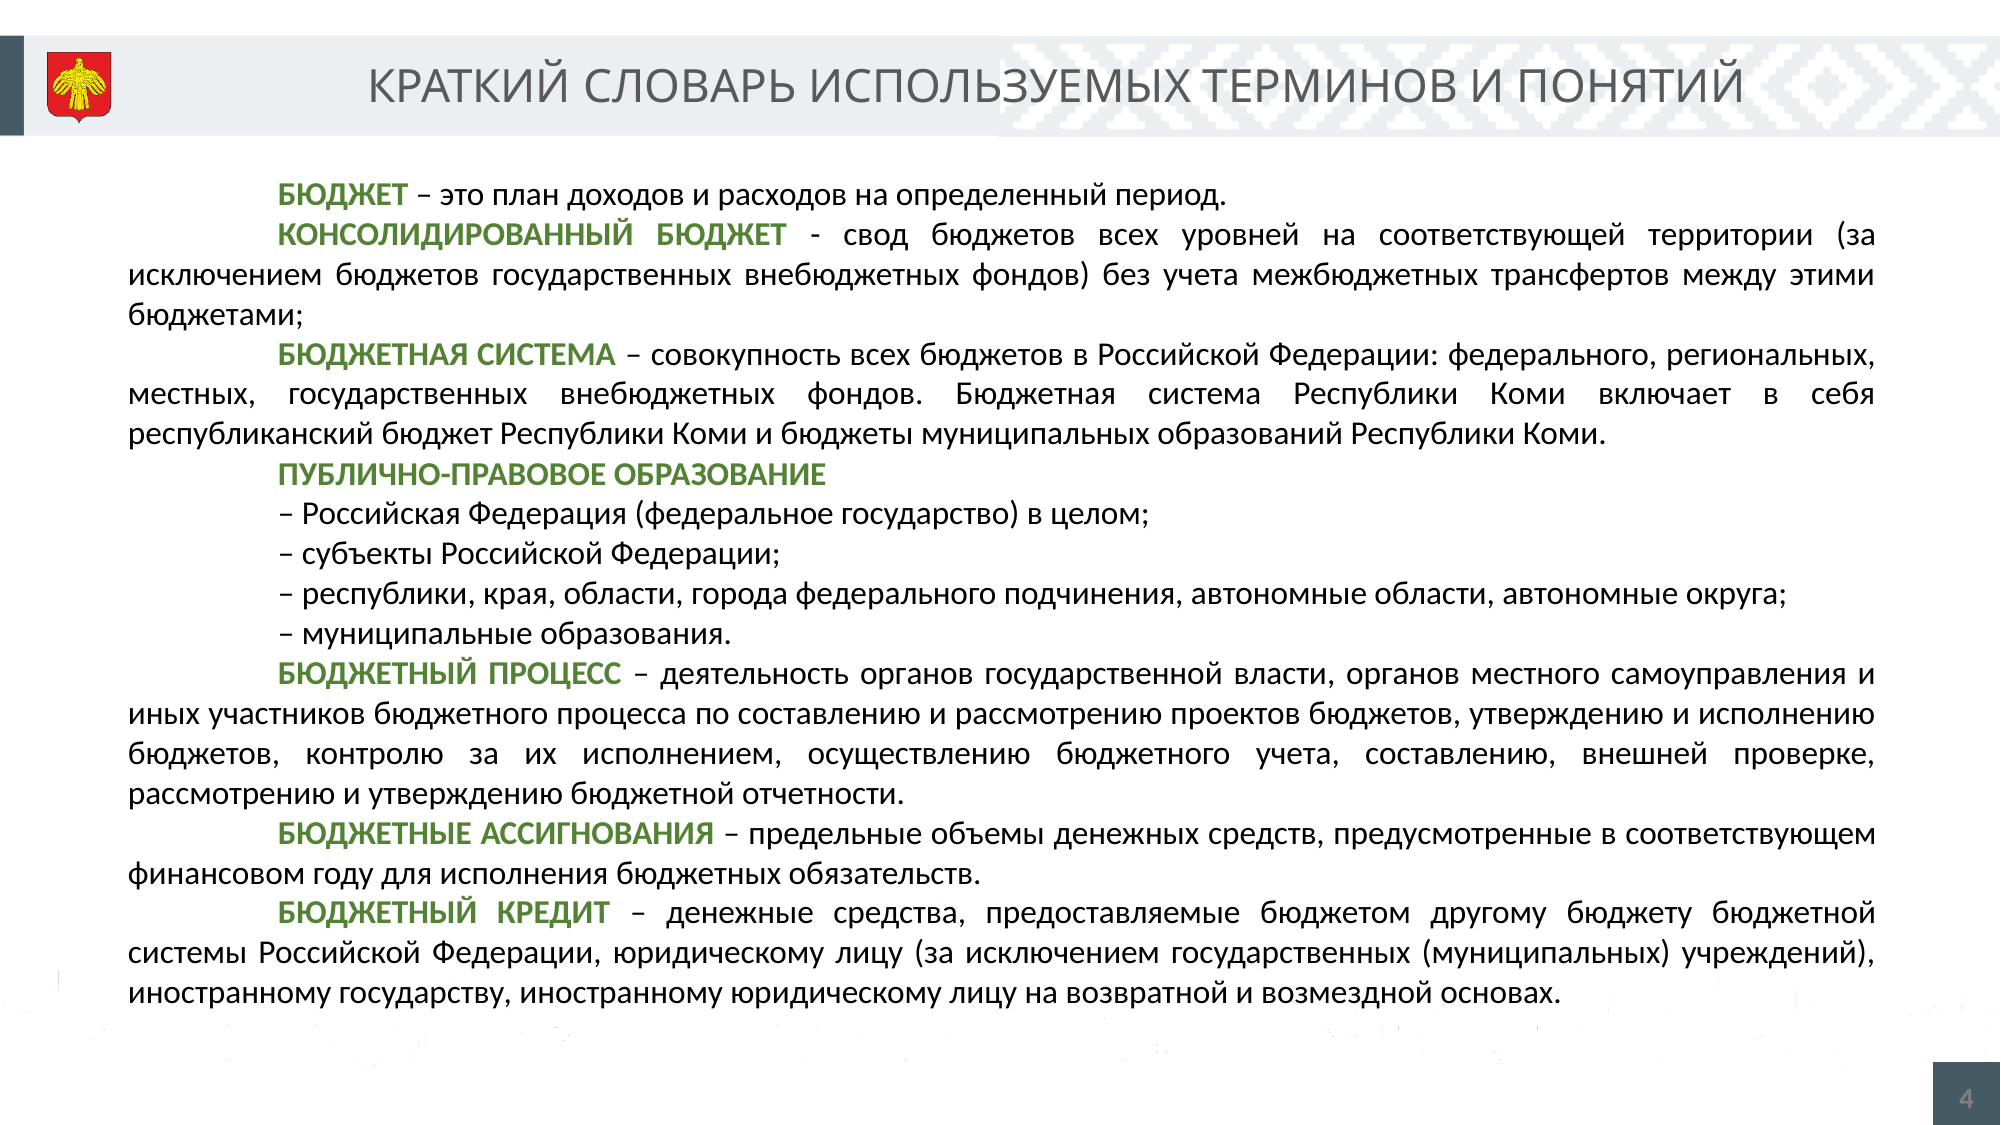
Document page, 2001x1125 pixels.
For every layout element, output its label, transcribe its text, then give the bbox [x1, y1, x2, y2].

picture [0, 0, 2000, 163]
slide_number 4 [1933, 1076, 2000, 1118]
text_box КРАТКИЙ СЛОВАРЬ ИСПОЛЬЗУЕМЫХ ТЕРМИНОВ И ПОНЯТИЙ [113, 45, 2000, 130]
text_box БЮДЖЕТ – это план доходов и расходов на определенный период. КОНСОЛИДИРОВАННЫЙ БЮДЖЕТ - свод бюджетов всех уровней на соответствующей территории (за исключением бюджетов государственных внебюджетных фондов) без учета межбюджетных трансфертов между этими бюджетами; БЮДЖЕТНАЯ СИСТЕМА – совокупность всех бюджетов в Российской Федерации: федерального, региональных, местных, государственных внебюджетных фондов. Бюджетная система Республики Коми включает в себя республиканский бюджет Республики Коми и бюджеты муниципальных образований Республики Коми. ПУБЛИЧНО-ПРАВОВОЕ ОБРАЗОВАНИЕ – Российская Федерация (федеральное государство) в целом; – субъекты Российской Федерации; – республики, края, области, города федерального подчинения, автономные области, автономные округа; – муниципальные образования. БЮДЖЕТНЫЙ ПРОЦЕСС – деятельность органов государственной власти, органов местного самоуправления и иных участников бюджетного процесса по составлению и рассмотрению проектов бюджетов, утверждению и исполнению бюджетов, контролю за их исполнением, осуществлению бюджетного учета, составлению, внешней проверке, рассмотрению и утверждению бюджетной отчетности. БЮДЖЕТНЫЕ АССИГНОВАНИЯ – предельные объемы денежных средств, предусмотренные в соответствующем финансовом году для исполнения бюджетных обязательств. БЮДЖЕТНЫЙ КРЕДИТ – денежные средства, предоставляемые бюджетом другому бюджету бюджетной системы Российской Федерации, юридическому лицу (за исключением государственных (муниципальных) учреждений), иностранному государству, иностранному юридическому лицу на возвратной и возмездной основах. [113, 164, 1893, 1018]
